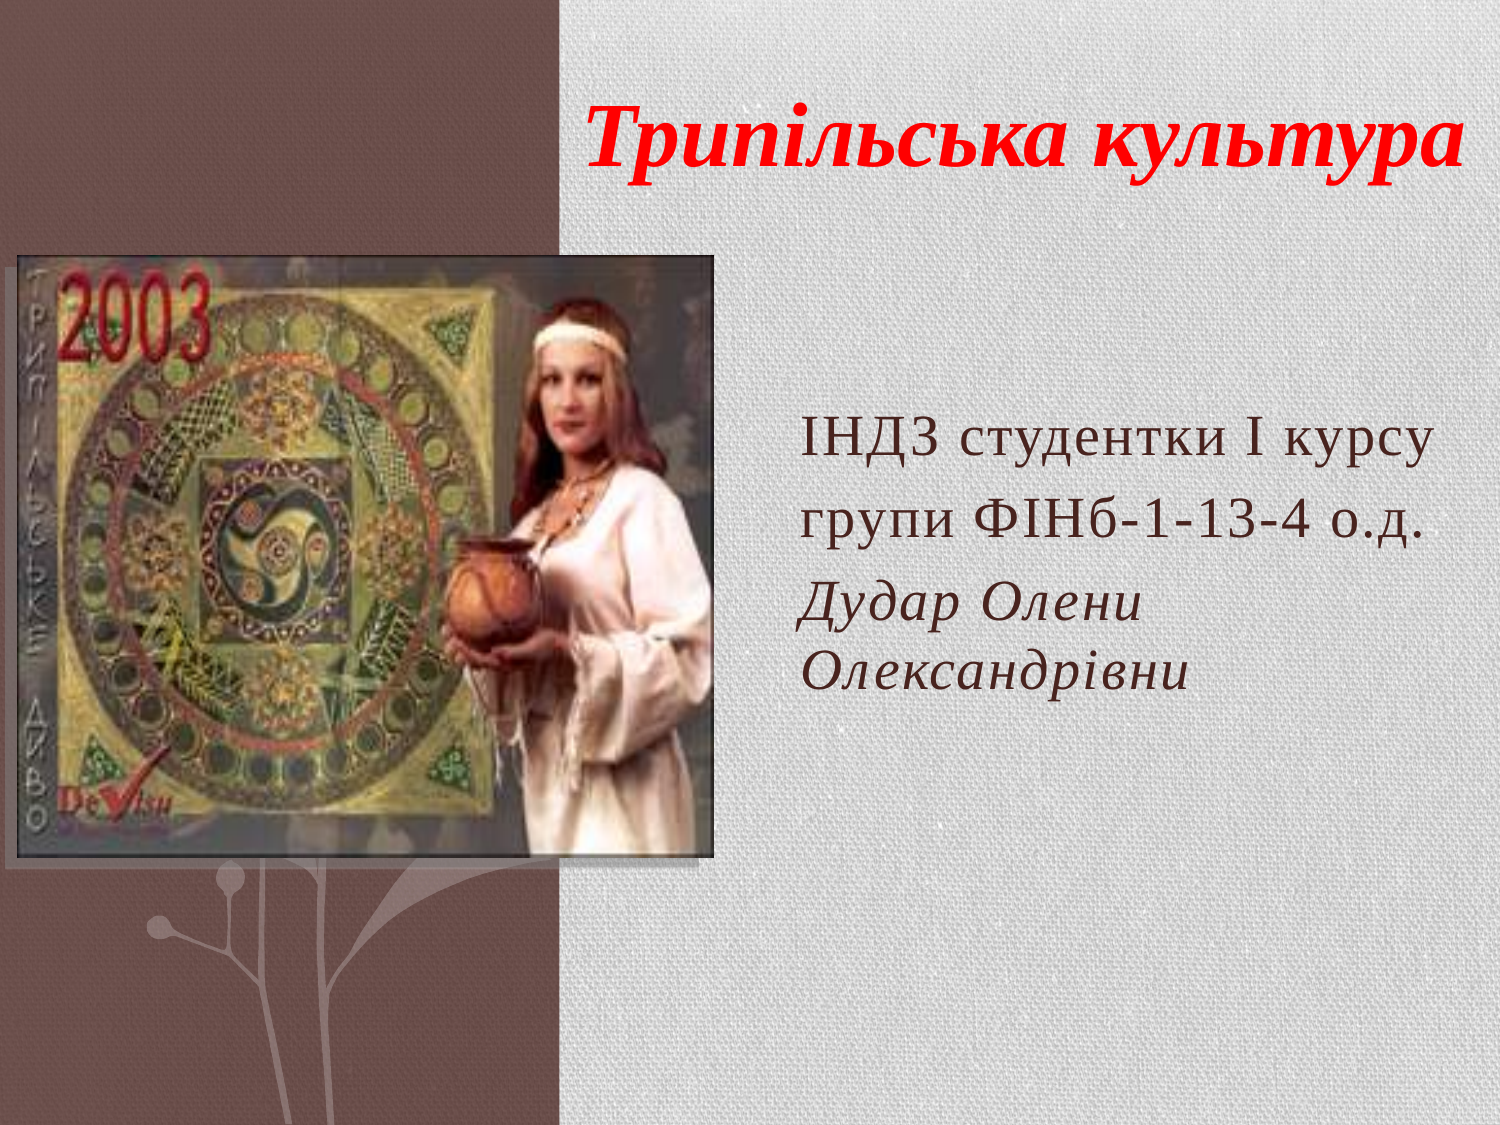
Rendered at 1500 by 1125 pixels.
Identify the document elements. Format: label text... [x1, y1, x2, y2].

picture [17, 255, 714, 858]
text_box Трипільська культура [549, 67, 1500, 192]
subtitle ІНДЗ студентки І курсу групи ФІНб-1-13-4 о.д. Дудар Олени Олександрівни [785, 243, 1481, 855]
